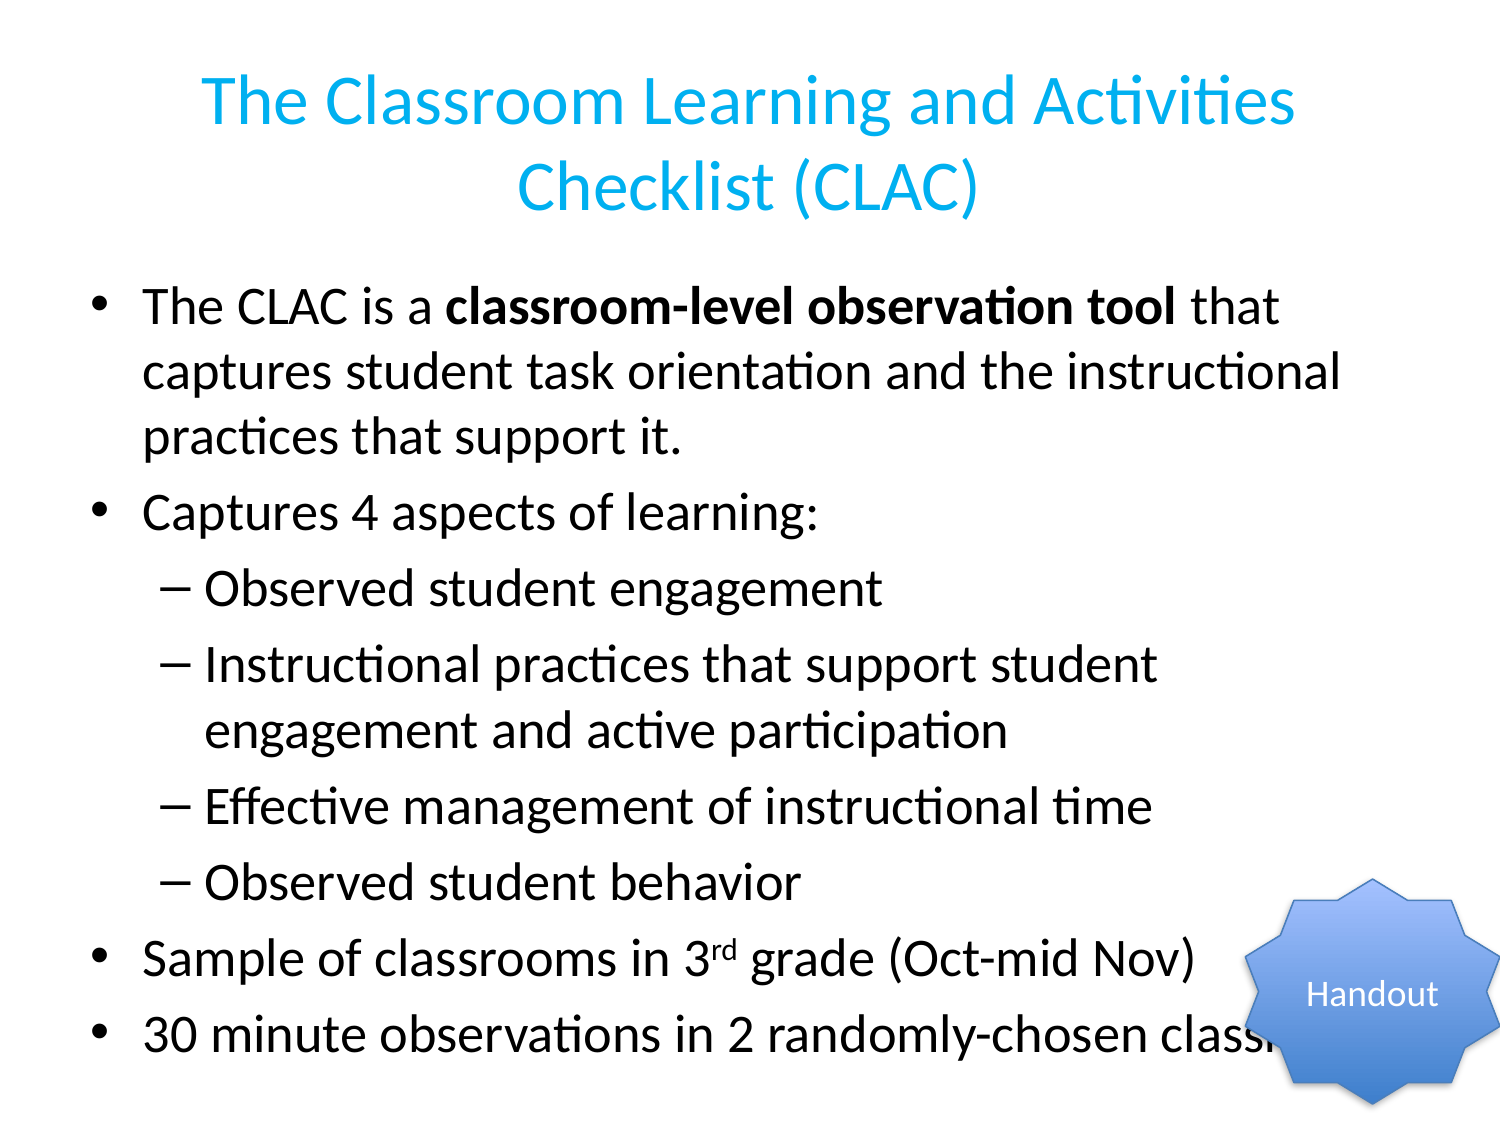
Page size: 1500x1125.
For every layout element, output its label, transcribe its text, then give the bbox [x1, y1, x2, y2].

title The Classroom Learning and Activities Checklist (CLAC) [75, 45, 1425, 233]
text_box Handout [1244, 878, 1500, 1105]
list The CLAC is a classroom-level observation tool that captures student task orientation and the instructional practices that support it. Captures 4 aspects of learning: Observed student engagement Instructional practices that support student engagement and active participation Effective management of instructional time Observed student behavior Sample of classrooms in 3rd grade (Oct-mid Nov) 30 minute observations in 2 randomly-chosen classrooms [75, 262, 1425, 1086]
